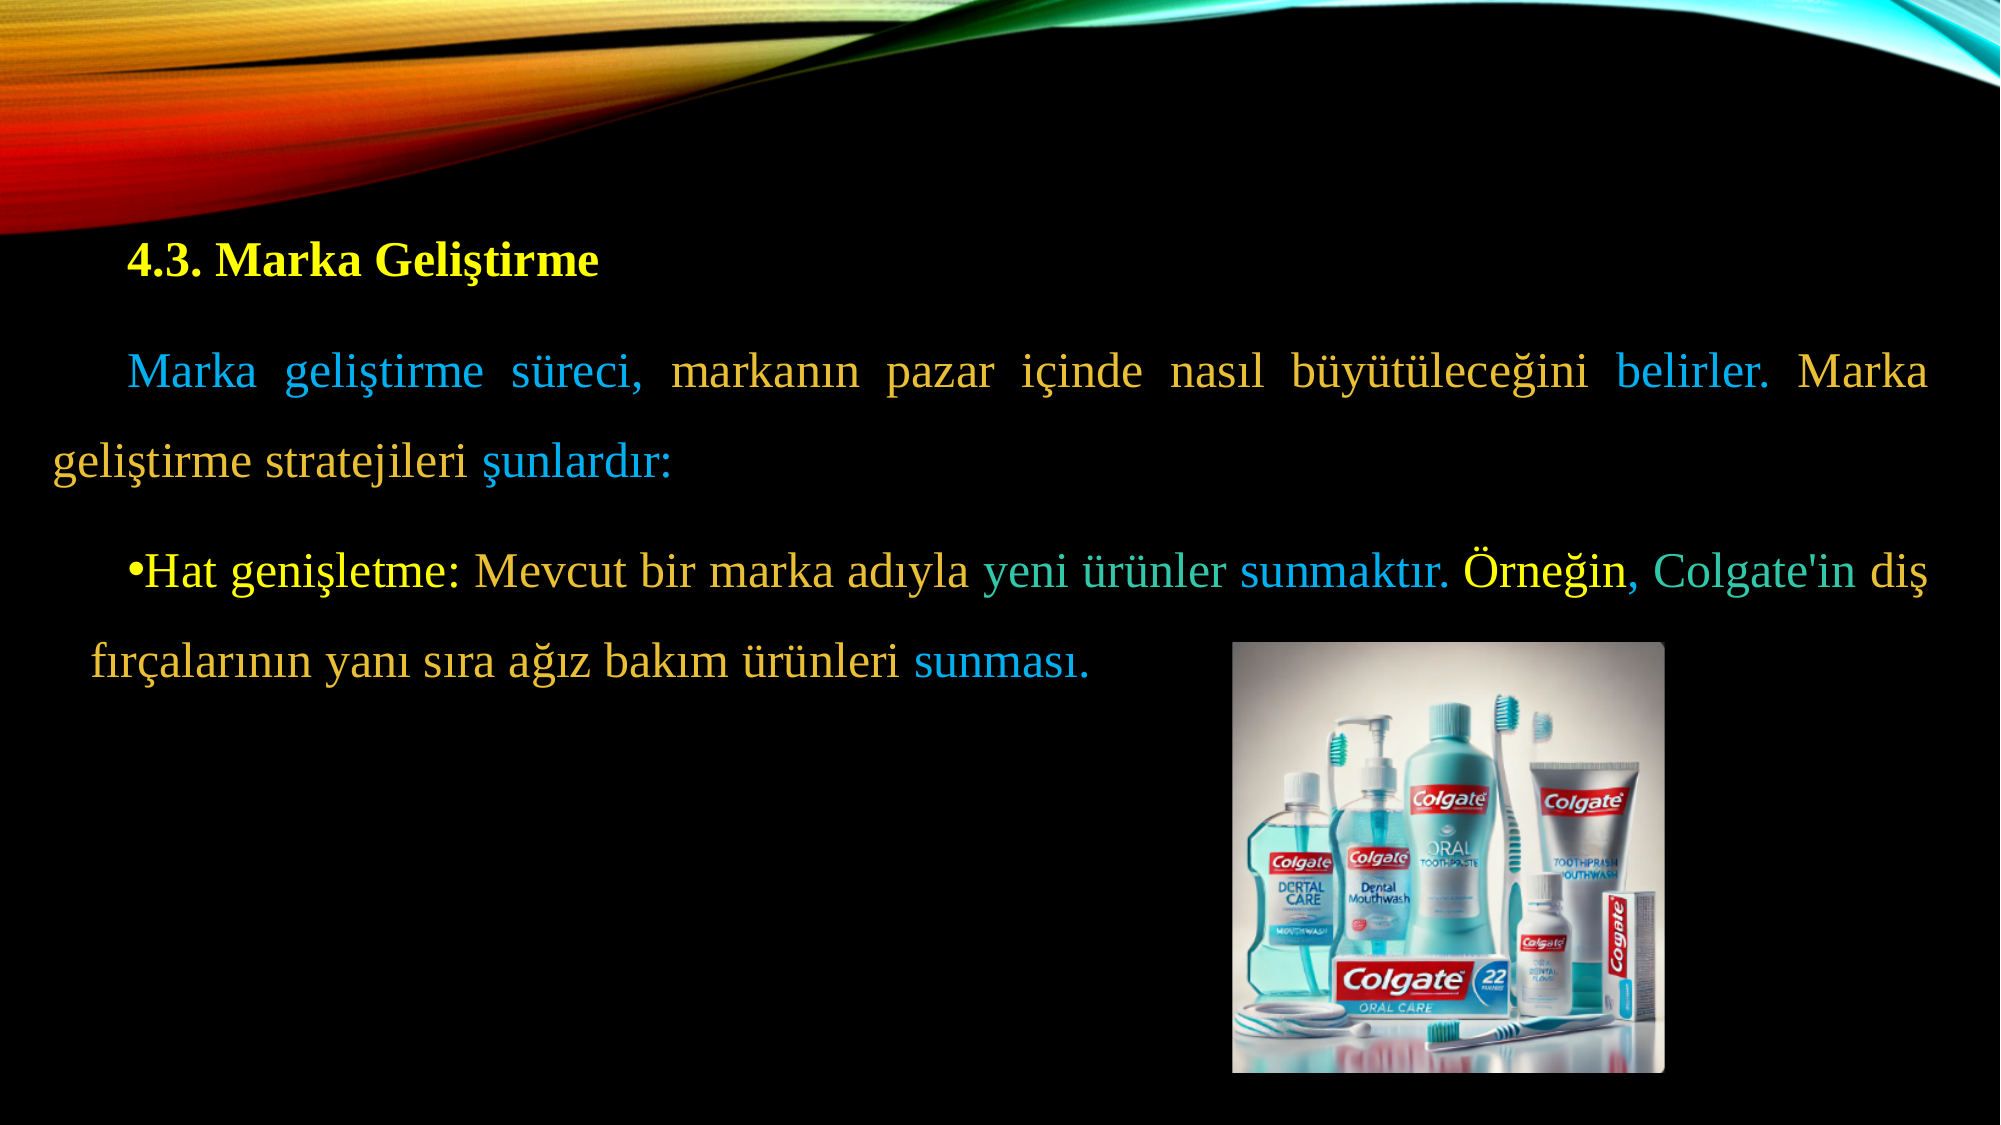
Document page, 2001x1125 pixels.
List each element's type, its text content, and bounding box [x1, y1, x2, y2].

picture [1231, 642, 1665, 1074]
list 4.3. Marka Geliştirme Marka geliştirme süreci, markanın pazar içinde nasıl büyütüleceğini belirler. Marka geliştirme stratejileri şunlardır: Hat genişletme: Mevcut bir marka adıyla yeni ürünler sunmaktır. Örneğin, Colgate'in diş fırçalarının yanı sıra ağız bakım ürünleri sunması. [37, 97, 1944, 1073]
picture [0, 0, 2000, 237]
